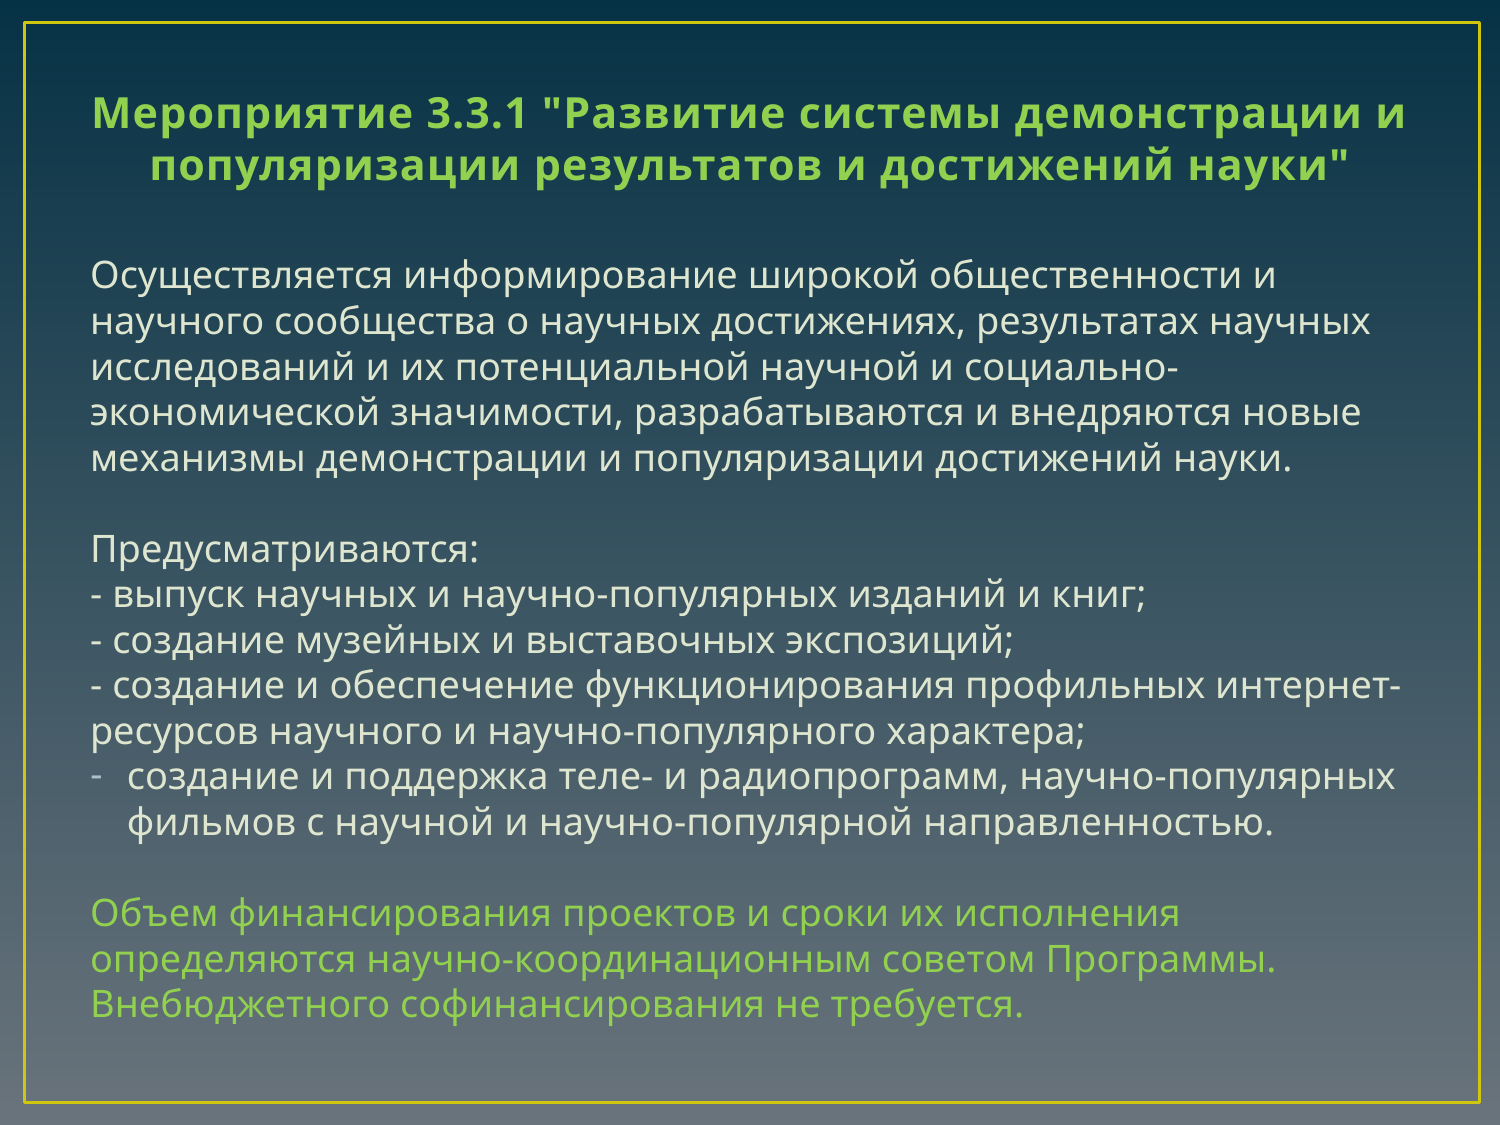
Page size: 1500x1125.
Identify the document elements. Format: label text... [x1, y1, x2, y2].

title Мероприятие 3.3.1 "Развитие системы демонстрации и популяризации результатов и достижений науки" [75, 45, 1425, 197]
list Осуществляется информирование широкой общественности и научного сообщества о научных достижениях, результатах научных исследований и их потенциальной научной и социально-экономической значимости, разрабатываются и внедряются новые механизмы демонстрации и популяризации достижений науки. Предусматриваются: - выпуск научных и научно-популярных изданий и книг; - создание музейных и выставочных экспозиций; - создание и обеспечение функционирования профильных интернет-ресурсов научного и научно-популярного характера; создание и поддержка теле- и радиопрограмм, научно-популярных фильмов с научной и научно-популярной направленностью. Объем финансирования проектов и сроки их исполнения определяются научно-координационным советом Программы. Внебюджетного софинансирования не требуется. [75, 243, 1425, 1071]
